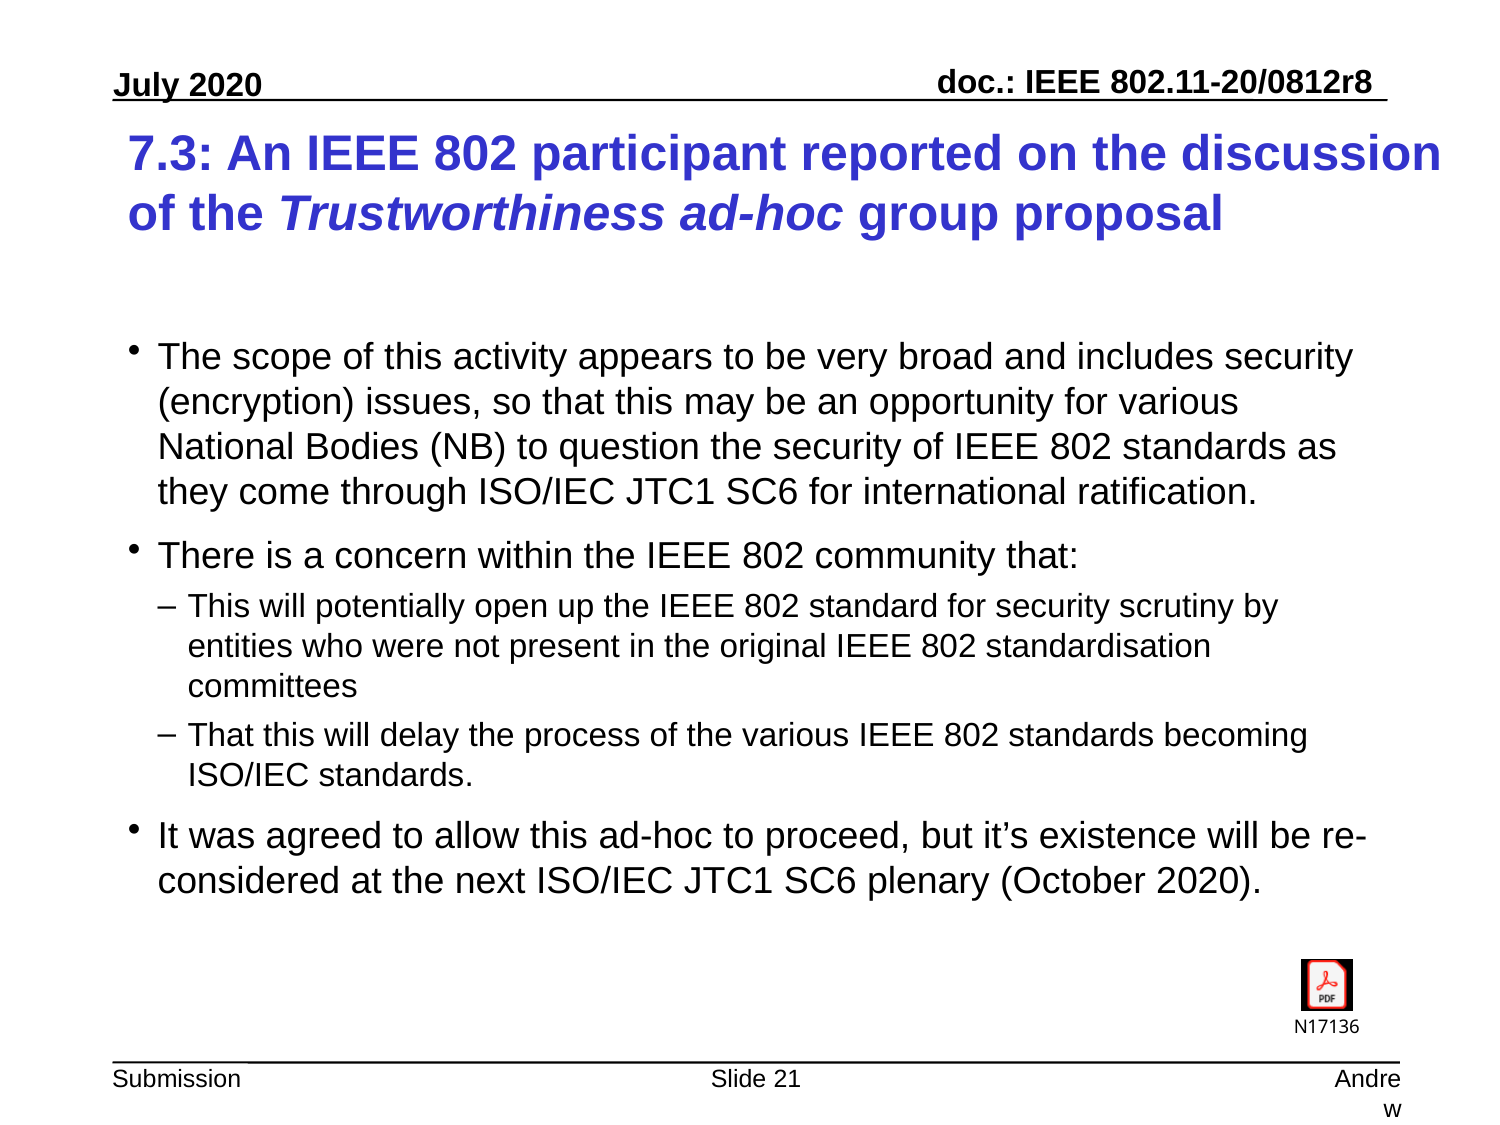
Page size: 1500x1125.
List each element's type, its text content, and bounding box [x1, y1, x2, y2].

slide_number Slide 21 [709, 1061, 803, 1093]
title 7.3: An IEEE 802 participant reported on the discussion of the Trustworthiness ad-hoc group proposal [112, 112, 1475, 288]
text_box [1251, 959, 1402, 1093]
list The scope of this activity appears to be very broad and includes security (encryption) issues, so that this may be an opportunity for various National Bodies (NB) to question the security of IEEE 802 standards as they come through ISO/IEC JTC1 SC6 for international ratification. There is a concern within the IEEE 802 community that: This will potentially open up the IEEE 802 standard for security scrutiny by entities who were not present in the original IEEE 802 standardisation committees That this will delay the process of the various IEEE 802 standards becoming ISO/IEC standards. It was agreed to allow this ad-hoc to proceed, but it’s existence will be re-considered at the next ISO/IEC JTC1 SC6 plenary (October 2020). [112, 324, 1388, 1000]
